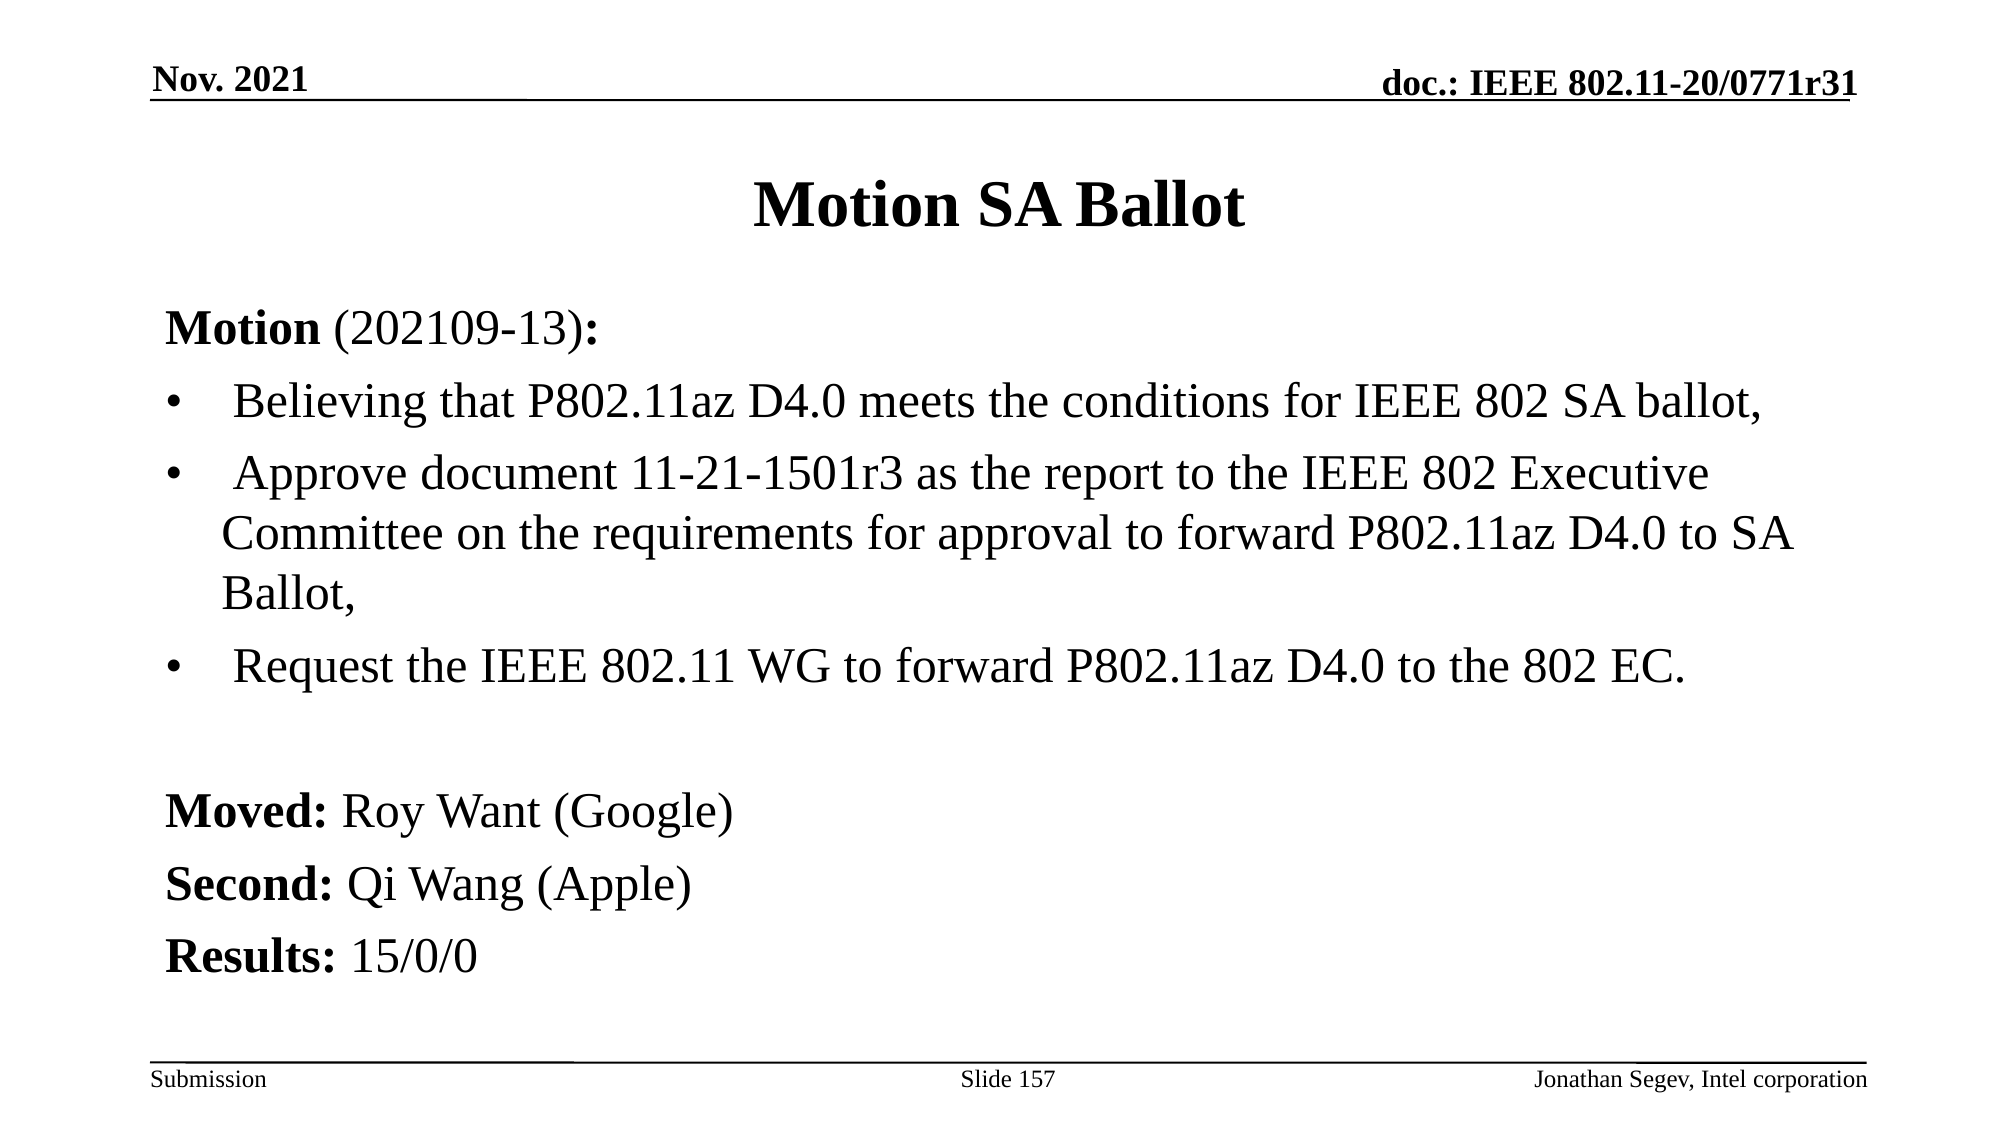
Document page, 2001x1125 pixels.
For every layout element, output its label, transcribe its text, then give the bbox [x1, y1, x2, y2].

title Motion SA Ballot [149, 112, 1850, 286]
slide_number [152, 54, 563, 100]
slide_number Slide 157 [950, 1061, 1067, 1123]
footer Jonathan Segev, Intel corporation [1171, 1061, 1869, 1093]
list Motion (202109-13): • Believing that P802.11az D4.0 meets the conditions for IEEE 802 SA ballot, • Approve document 11-21-1501r3 as the report to the IEEE 802 Executive Committee on the requirements for approval to forward P802.11az D4.0 to SA Ballot, • Request the IEEE 802.11 WG to forward P802.11az D4.0 to the 802 EC. Moved: Roy Want (Google) Second: Qi Wang (Apple) Results: 15/0/0 [149, 286, 1850, 1000]
